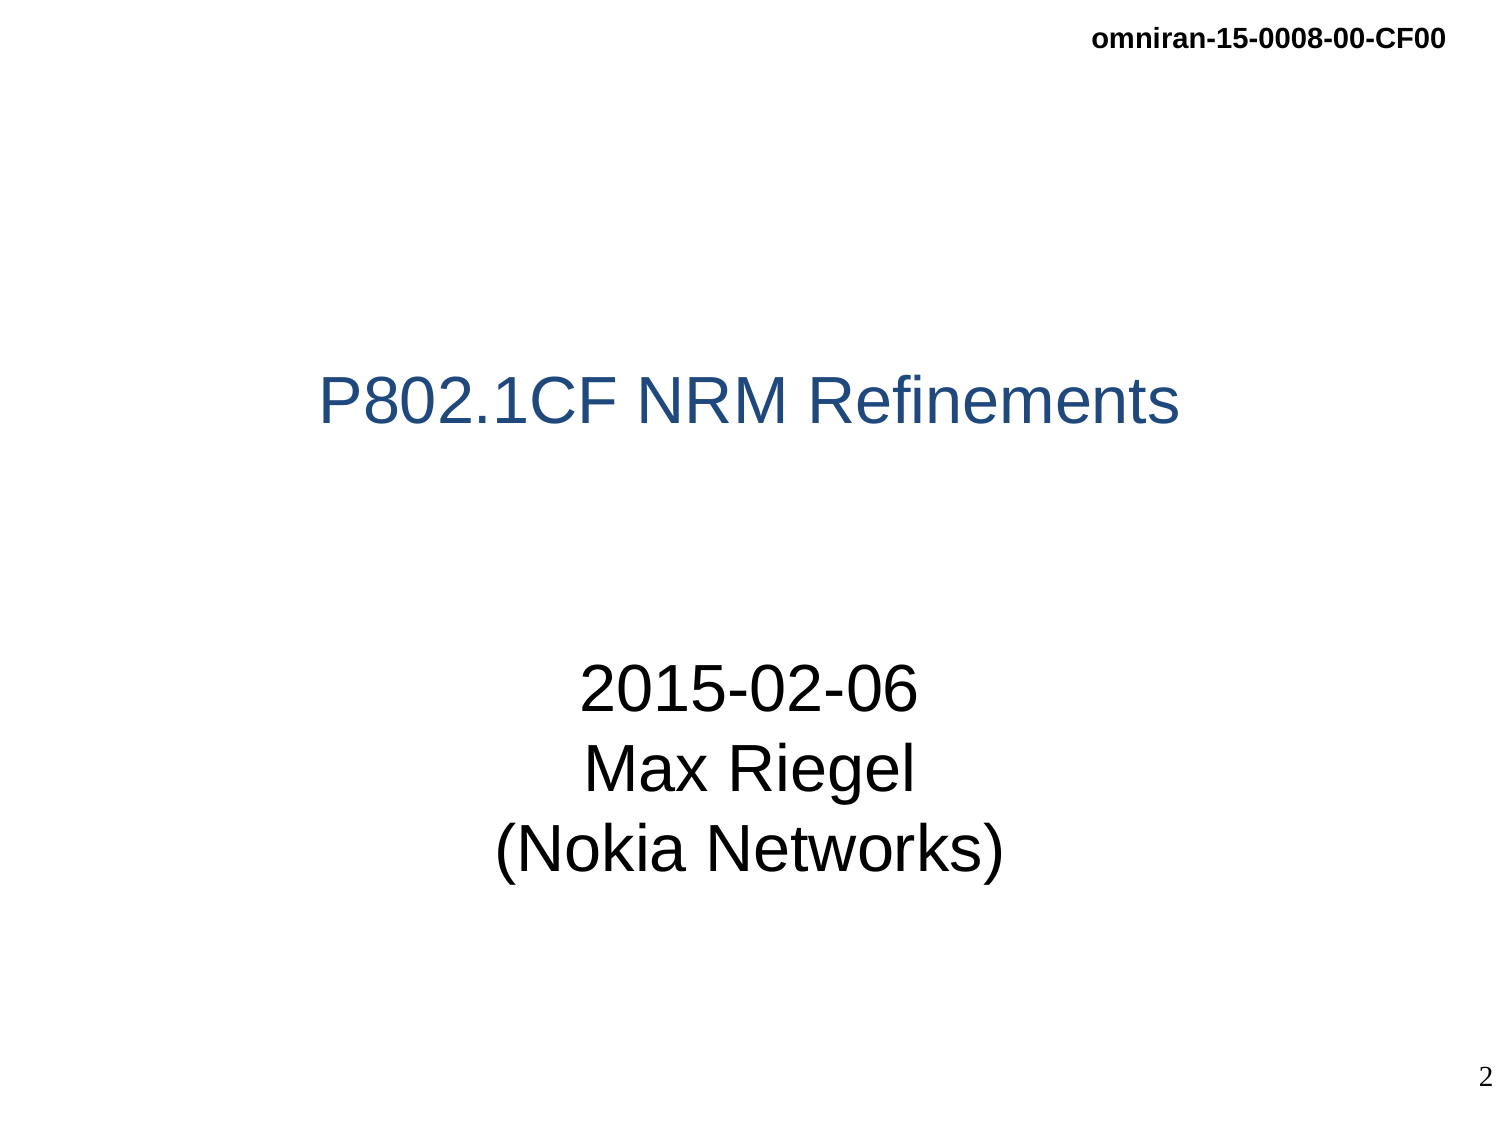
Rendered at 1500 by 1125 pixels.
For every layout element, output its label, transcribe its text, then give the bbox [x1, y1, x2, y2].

title P802.1CF NRM Refinements [112, 349, 1388, 591]
subtitle 2015-02-06 Max Riegel (Nokia Networks) [225, 637, 1275, 925]
